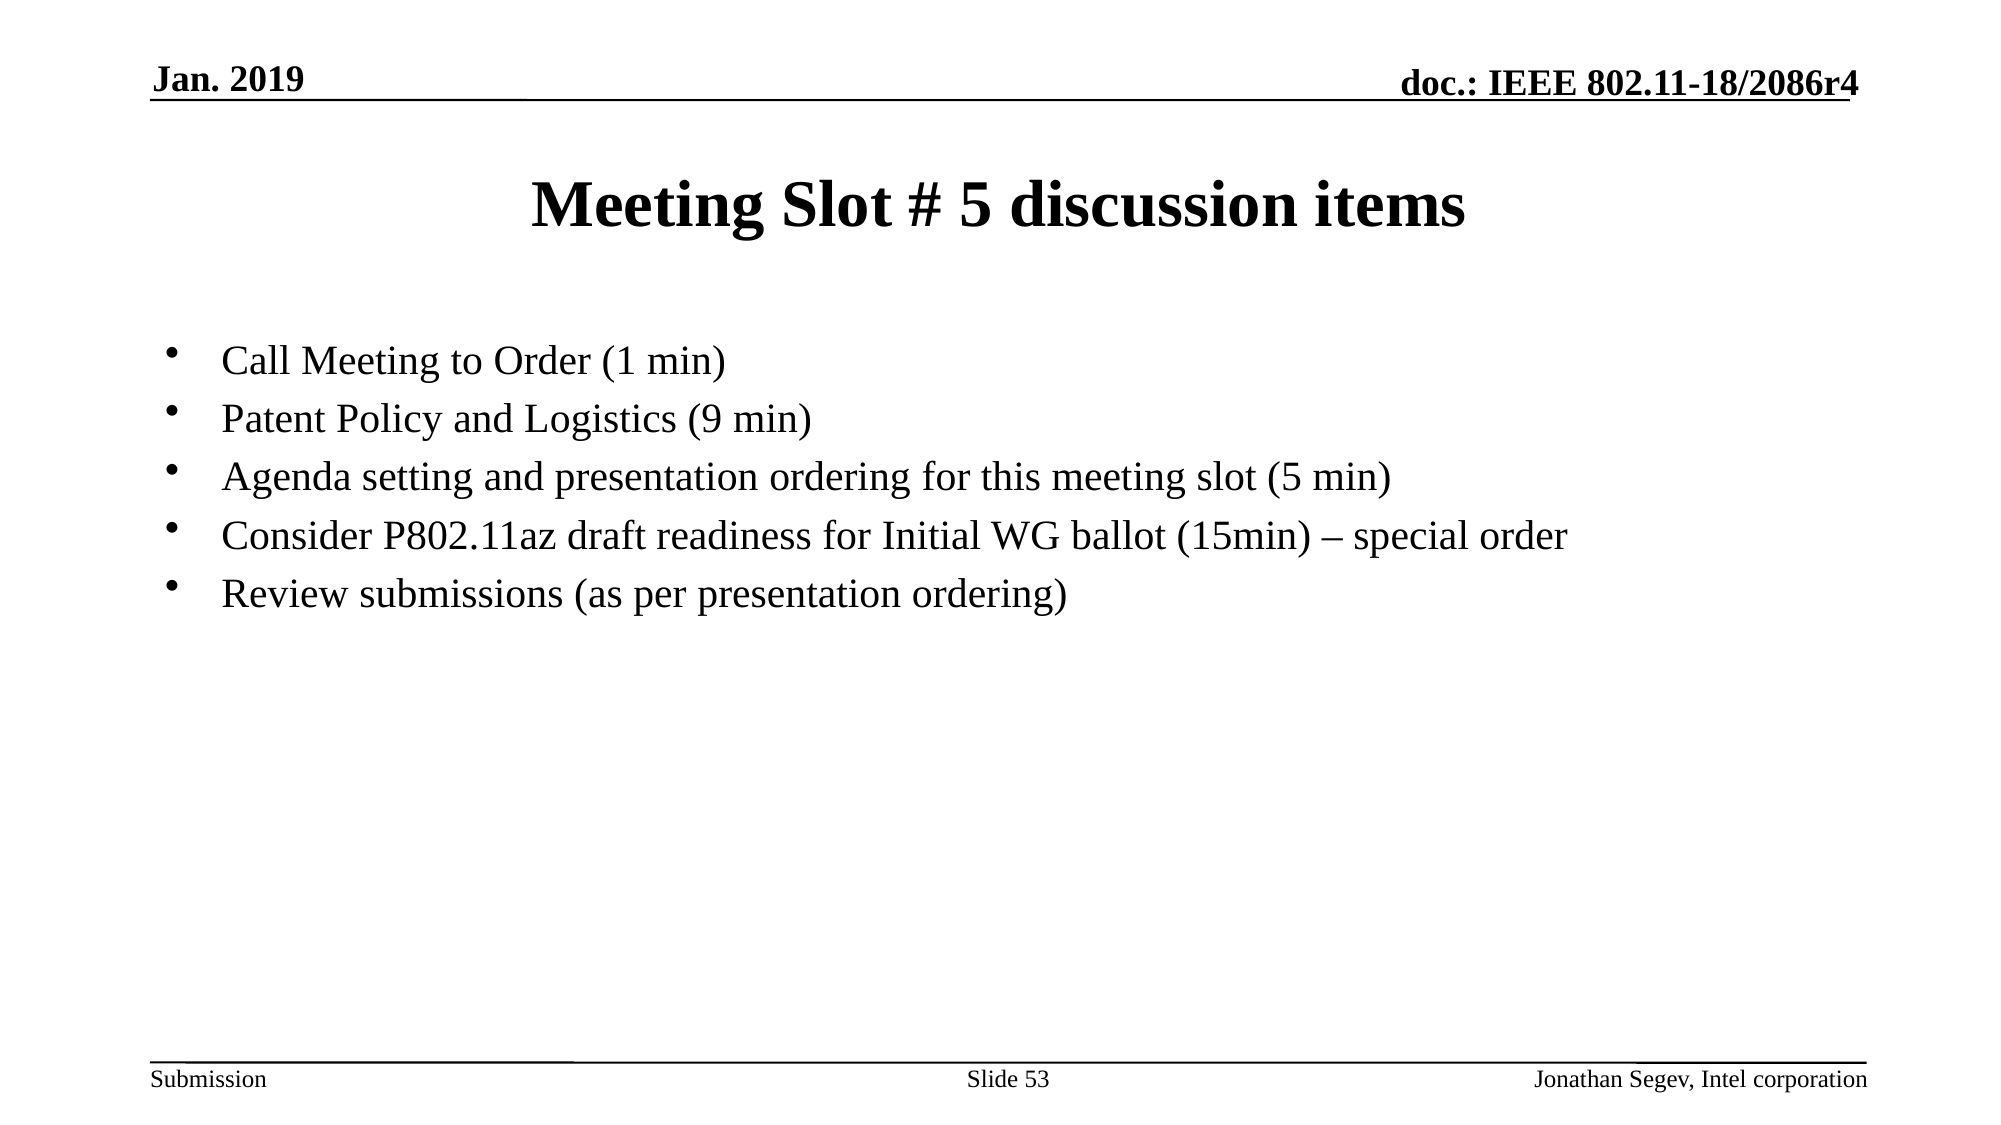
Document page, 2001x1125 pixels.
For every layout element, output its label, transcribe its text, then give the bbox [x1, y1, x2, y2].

slide_number Slide 53 [950, 1061, 1067, 1123]
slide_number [152, 54, 563, 100]
footer Jonathan Segev, Intel corporation [1171, 1061, 1869, 1093]
title Meeting Slot # 5 discussion items [149, 112, 1850, 288]
list Call Meeting to Order (1 min) Patent Policy and Logistics (9 min) Agenda setting and presentation ordering for this meeting slot (5 min) Consider P802.11az draft readiness for Initial WG ballot (15min) – special order Review submissions (as per presentation ordering) [149, 324, 1850, 1000]
